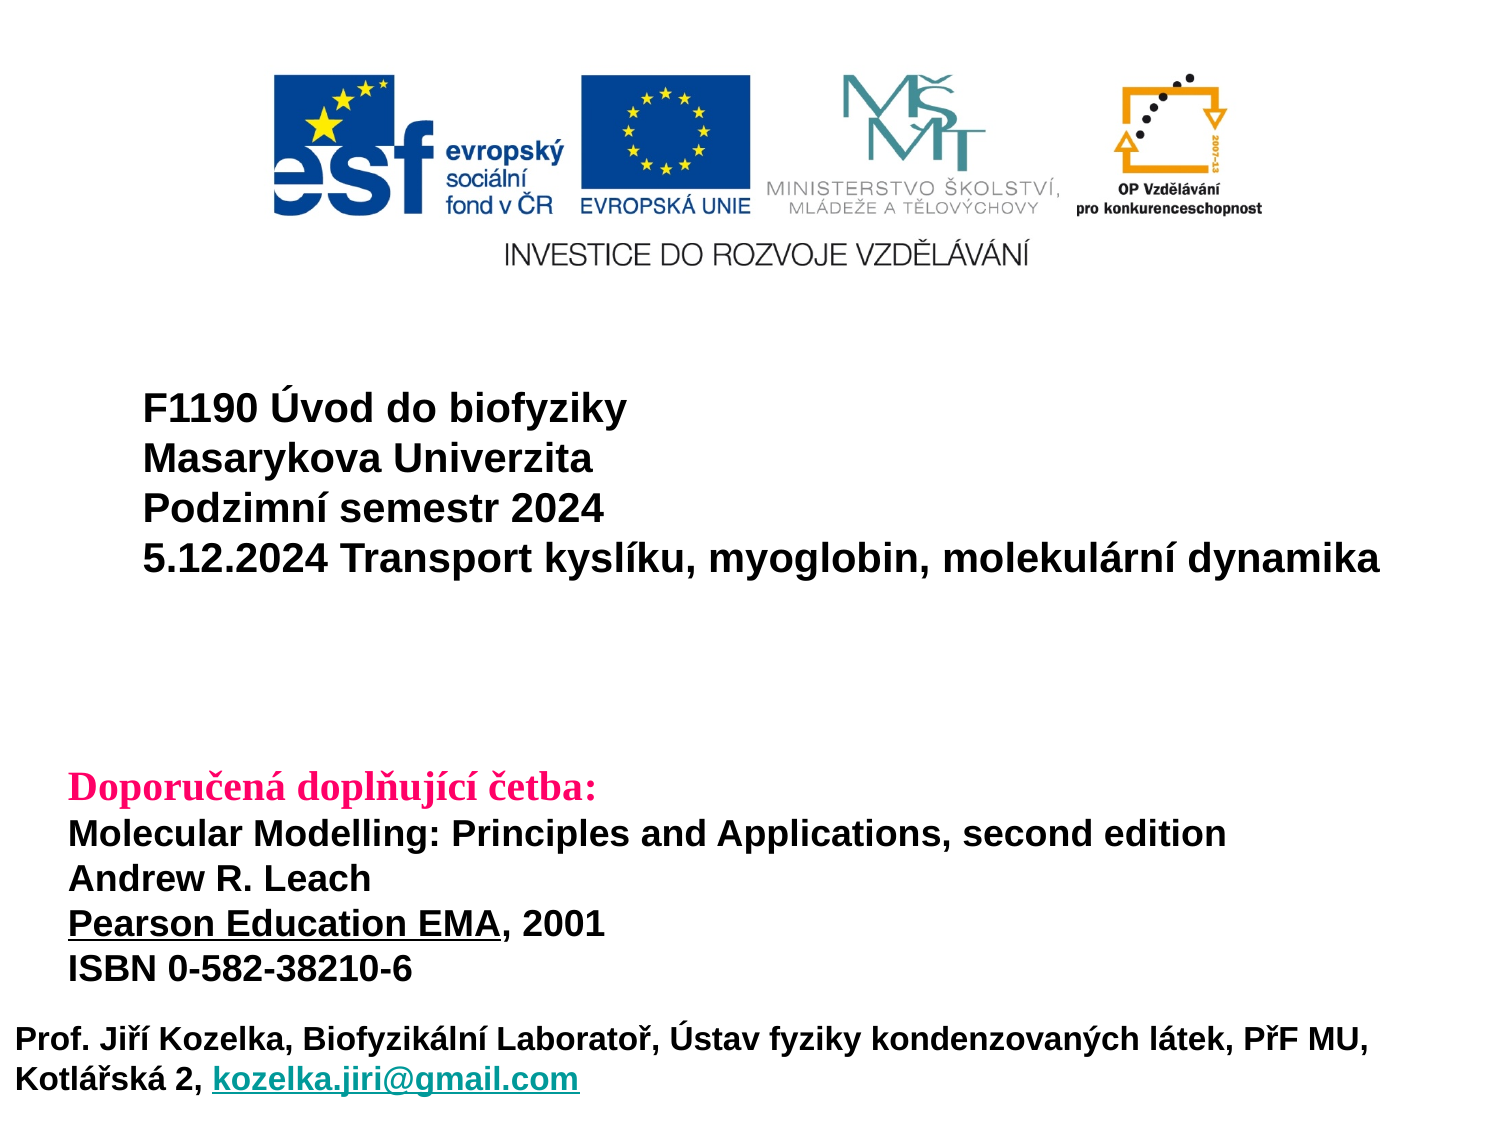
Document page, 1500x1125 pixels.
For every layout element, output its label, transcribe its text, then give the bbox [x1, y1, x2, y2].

text_box Doporučená doplňující četba: Molecular Modelling: Principles and Applications, second edition Andrew R. Leach Pearson Education EMA, 2001 ISBN 0-582-38210-6 [53, 751, 1244, 997]
text_box F1190 Úvod do biofyziky Masarykova Univerzita Podzimní semestr 2024 5.12.2024 Transport kyslíku, myoglobin, molekulární dynamika [127, 373, 1407, 589]
picture [241, 54, 1294, 285]
text_box Prof. Jiří Kozelka, Biofyzikální Laboratoř, Ústav fyziky kondenzovaných látek, PřF MU, Kotlářská 2, kozelka.jiri@gmail.com [0, 1009, 1459, 1105]
